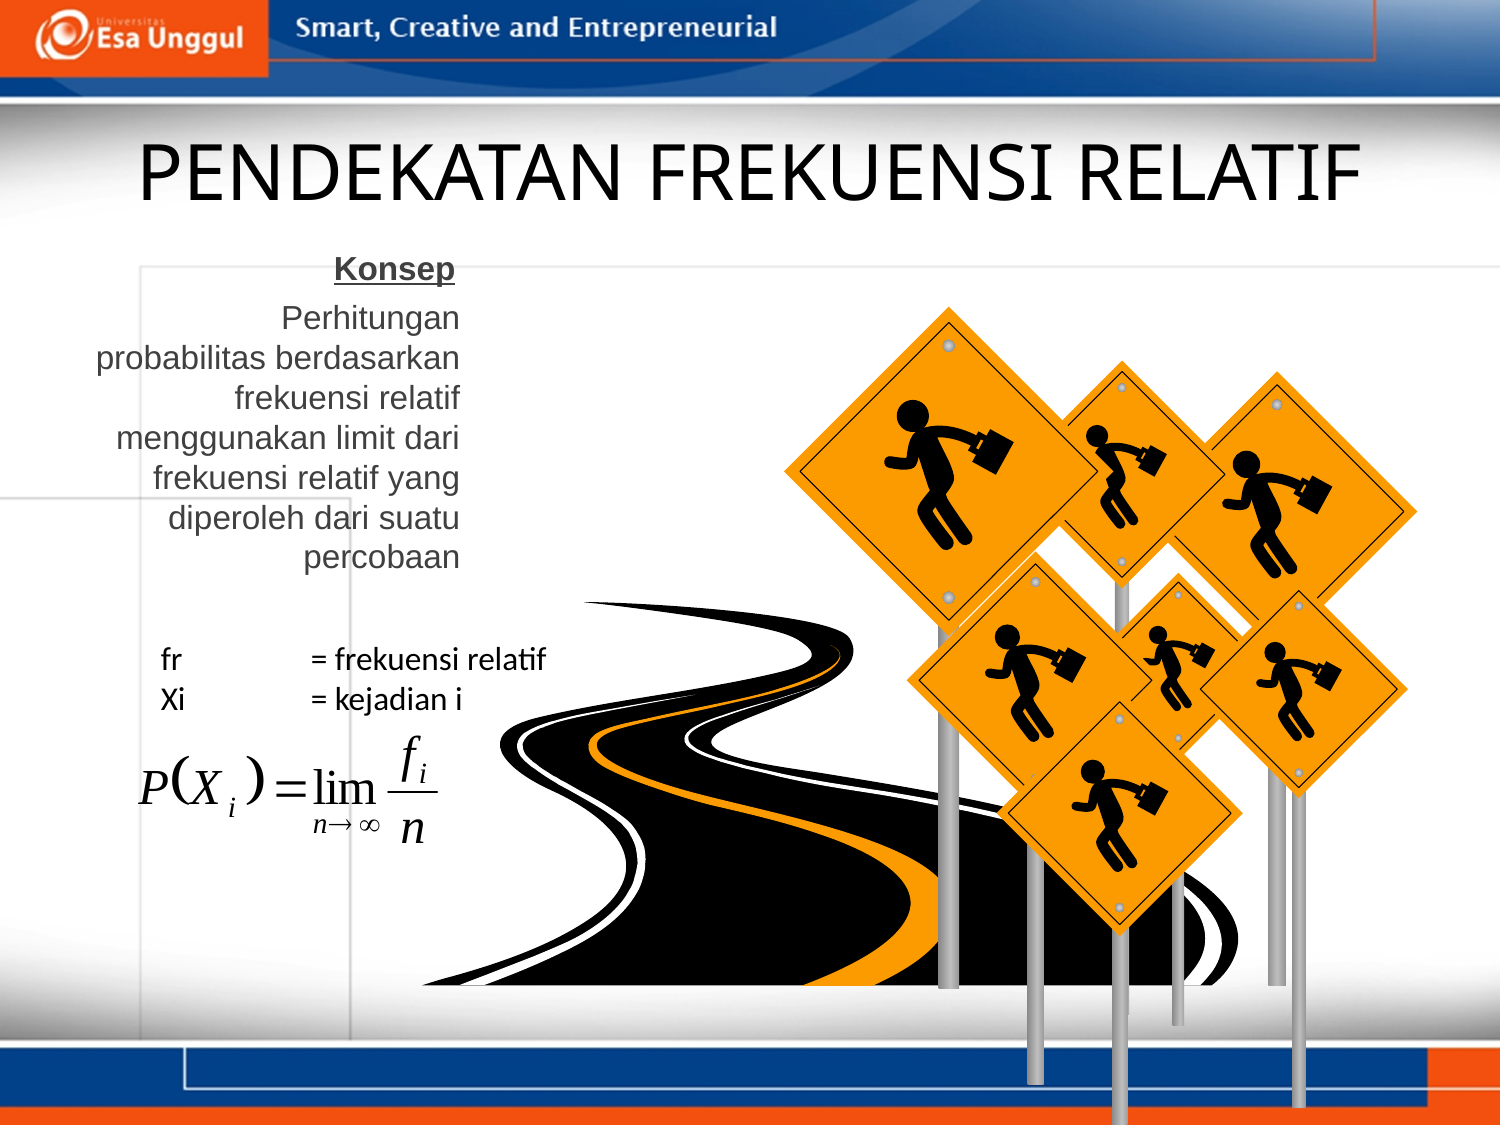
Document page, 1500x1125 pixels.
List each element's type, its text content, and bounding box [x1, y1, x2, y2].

text_box fr = frekuensi relatif Xi = kejadian i [146, 629, 422, 720]
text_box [422, 602, 832, 986]
picture [0, 0, 1500, 1125]
title PENDEKATAN FREKUENSI RELATIF [121, 95, 1479, 255]
text_box Perhitungan probabilitas berdasarkan frekuensi relatif menggunakan limit dari frekuensi relatif yang diperoleh dari suatu percobaan [16, 288, 476, 583]
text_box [832, 339, 1377, 1125]
text_box Konsep [11, 240, 471, 295]
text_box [129, 720, 448, 855]
